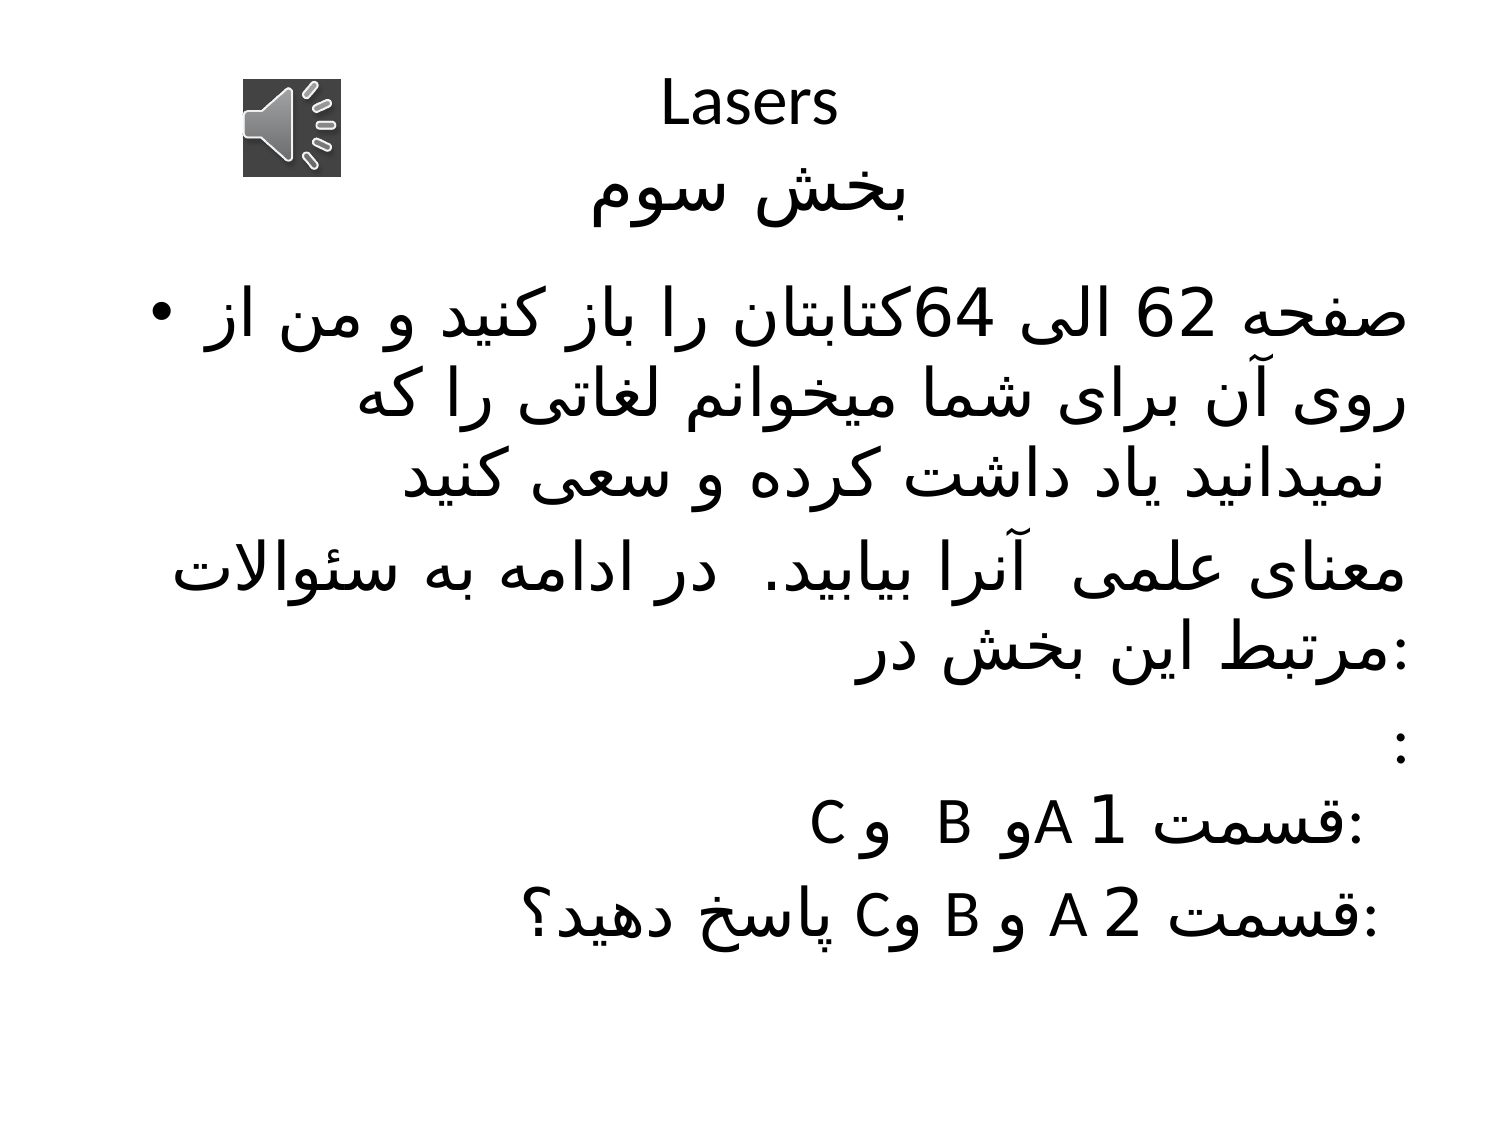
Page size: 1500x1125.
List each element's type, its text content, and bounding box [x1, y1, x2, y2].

title Lasers بخش سوم [75, 45, 1425, 233]
picture [241, 77, 343, 179]
list صفحه 62 الی 64کتابتان را باز کنید و من از روی آن برای شما میخوانم لغاتی را که نمیدانید یاد داشت کرده و سعی کنید معنای علمی آنرا بیابید. در ادامه به سئوالات مرتبط این بخش در: : C و B وA قسمت 1: پاسخ دهید؟ Cو B و A قسمت 2: [75, 262, 1425, 1005]
